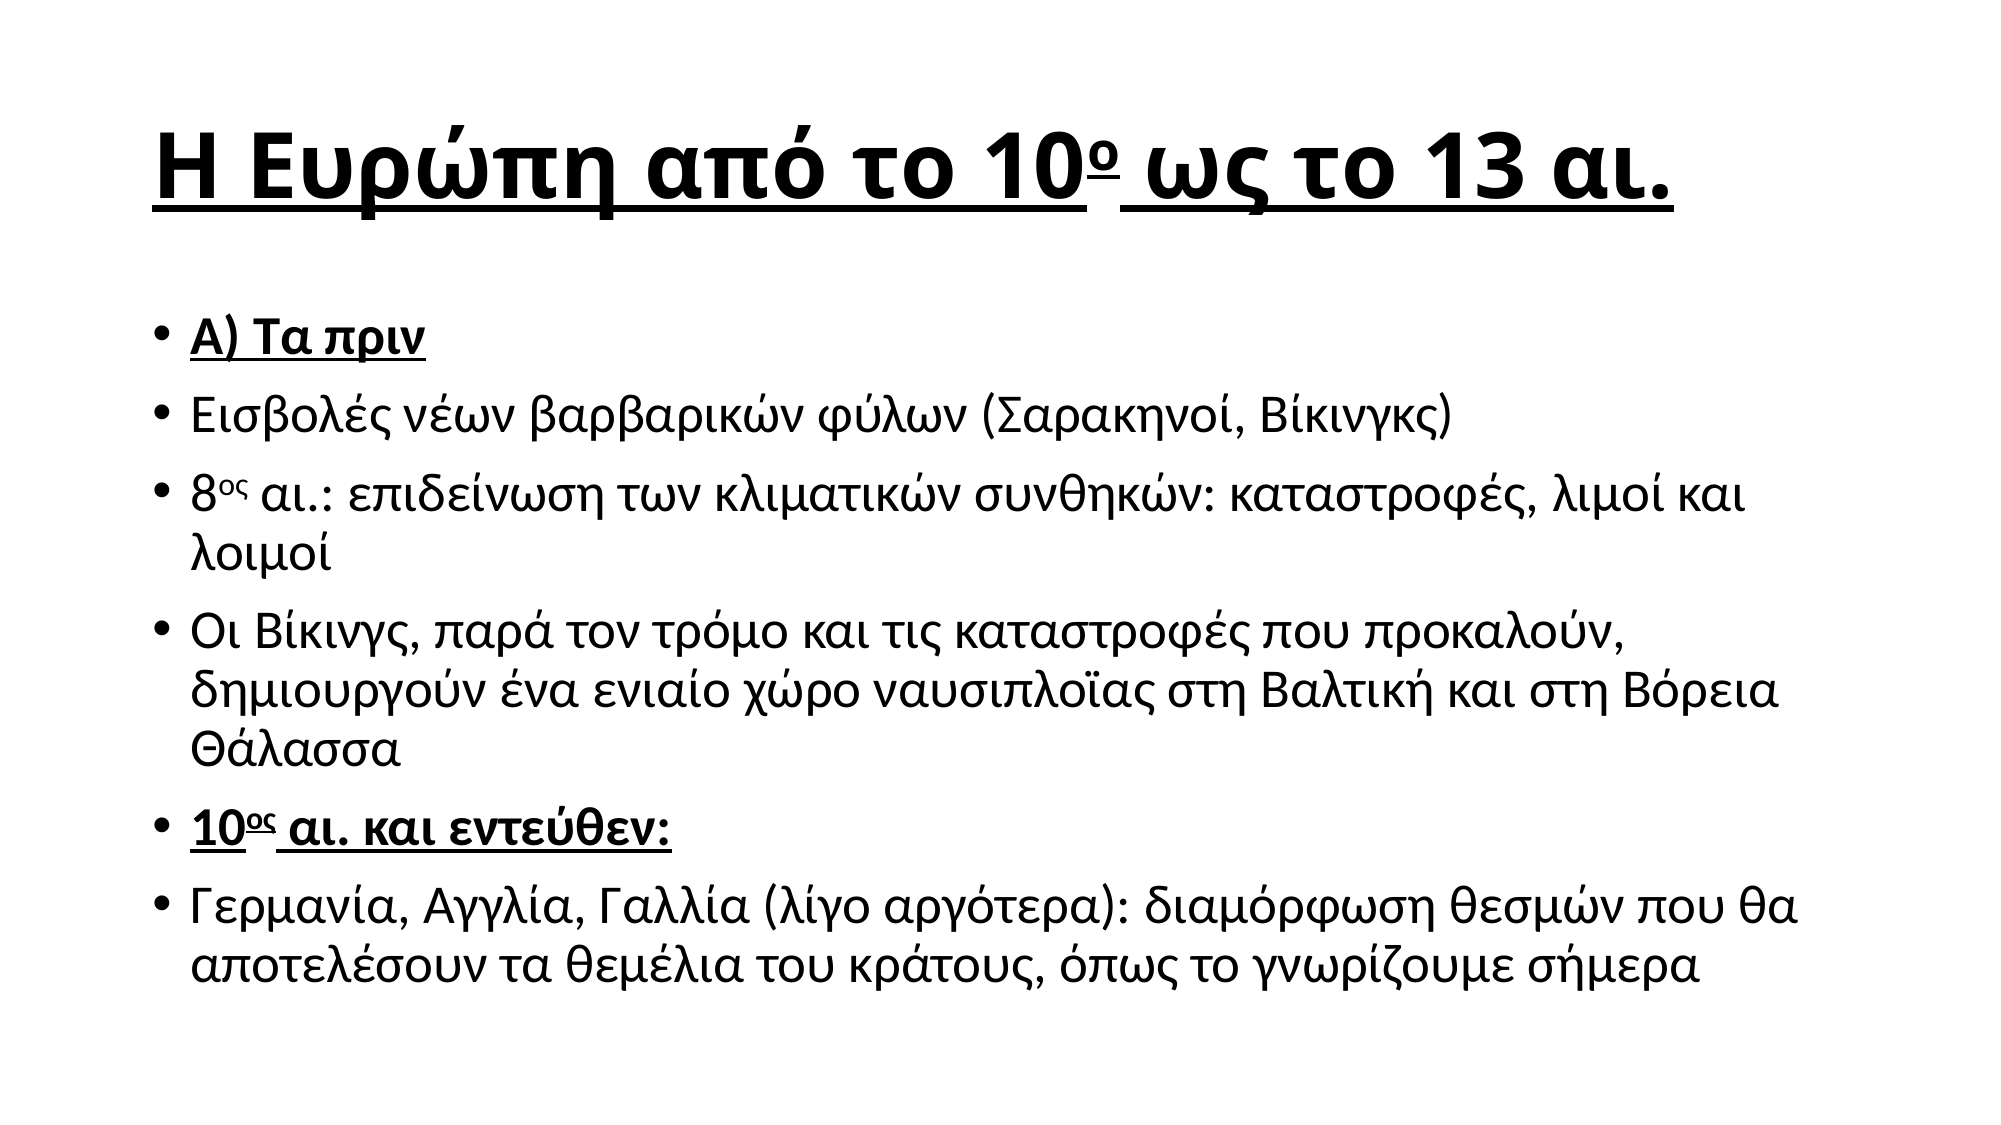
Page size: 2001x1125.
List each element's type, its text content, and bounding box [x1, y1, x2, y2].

list Α) Τα πριν Εισβολές νέων βαρβαρικών φύλων (Σαρακηνοί, Βίκινγκς) 8ος αι.: επιδείνωση των κλιματικών συνθηκών: καταστροφές, λιμοί και λοιμοί Οι Βίκινγς, παρά τον τρόμο και τις καταστροφές που προκαλούν, δημιουργούν ένα ενιαίο χώρο ναυσιπλοϊας στη Βαλτική και στη Βόρεια Θάλασσα 10ος αι. και εντεύθεν: Γερμανία, Αγγλία, Γαλλία (λίγο αργότερα): διαμόρφωση θεσμών που θα αποτελέσουν τα θεμέλια του κράτους, όπως το γνωρίζουμε σήμερα [137, 299, 1863, 1014]
title Η Ευρώπη από το 10ο ως το 13 αι. [137, 59, 1863, 278]
